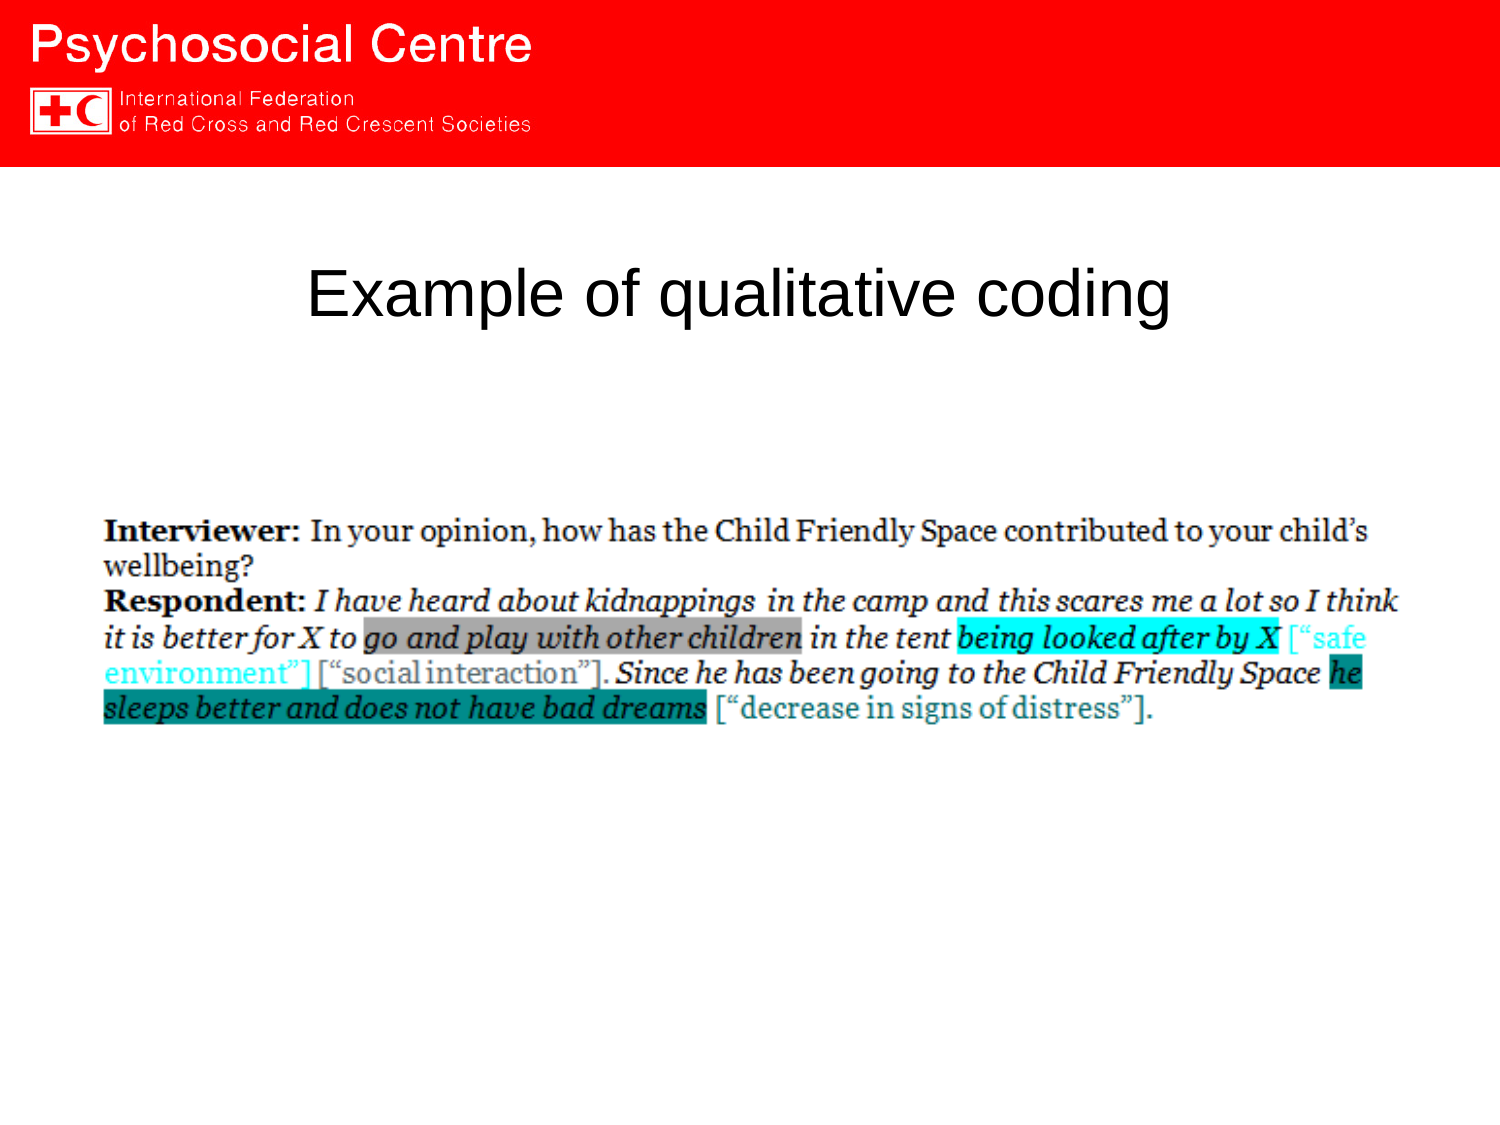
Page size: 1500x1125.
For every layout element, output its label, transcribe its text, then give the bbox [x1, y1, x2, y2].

picture [78, 491, 1422, 752]
title Example of qualitative coding [64, 196, 1416, 385]
picture [0, 0, 1500, 167]
